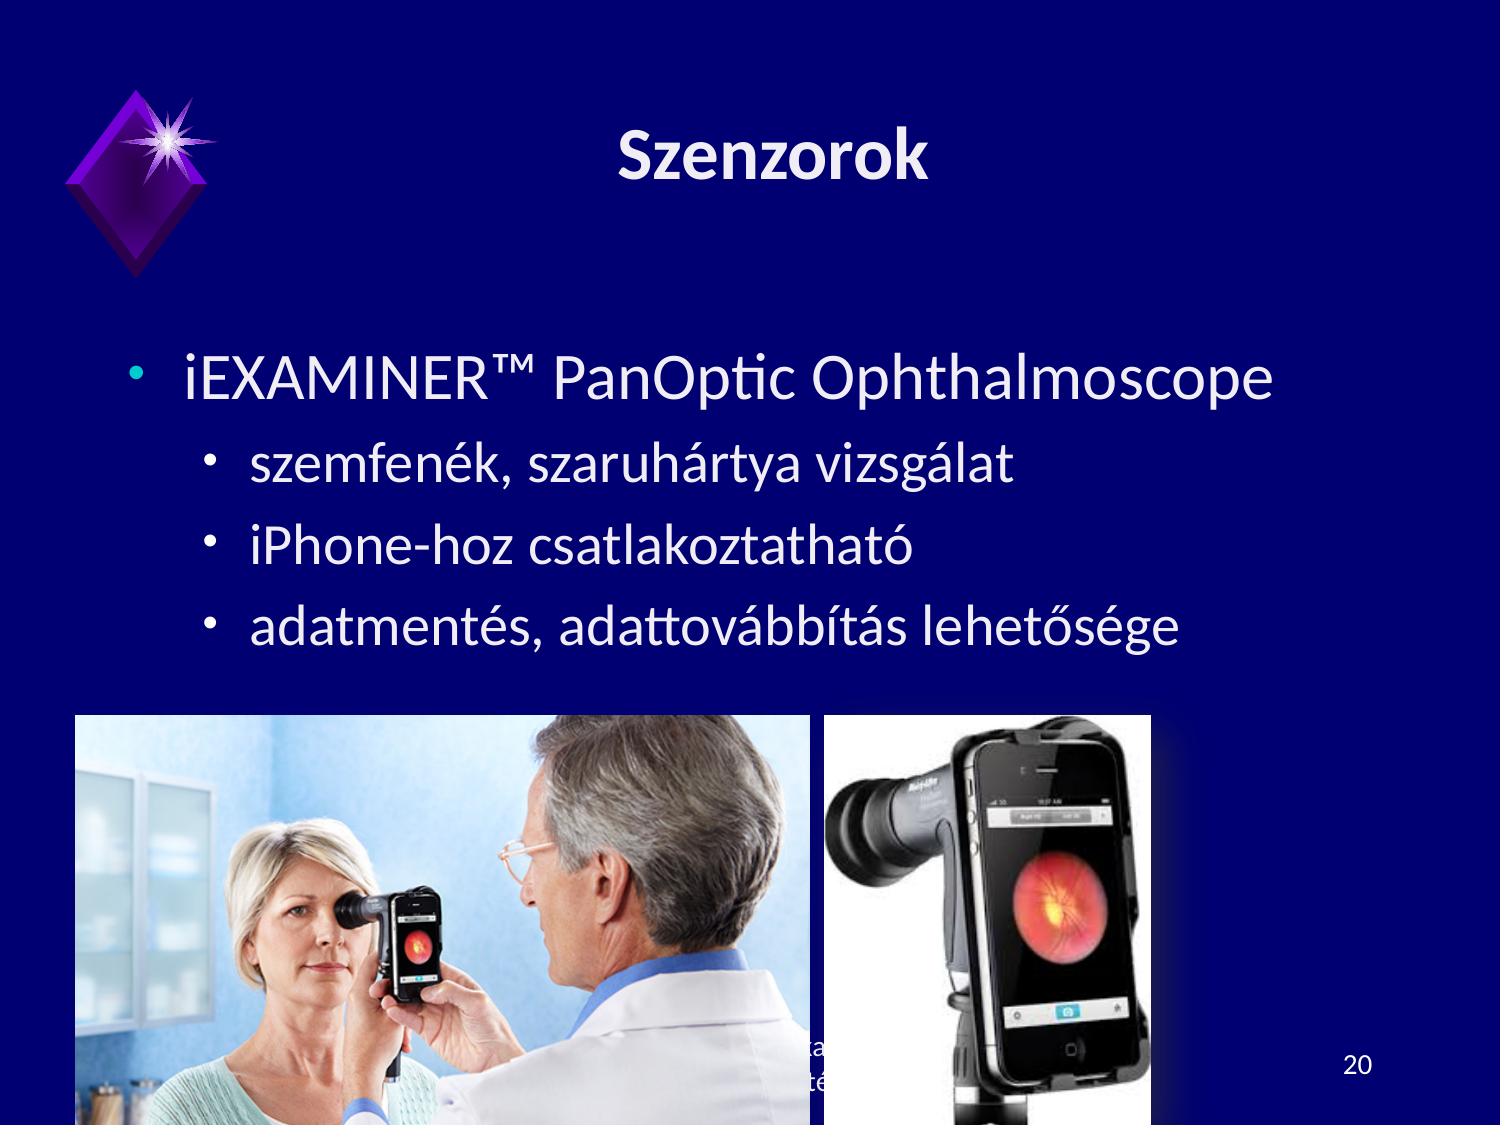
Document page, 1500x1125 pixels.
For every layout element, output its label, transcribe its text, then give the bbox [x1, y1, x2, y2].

list iEXAMINER™ PanOptic Ophthalmoscope szemfenék, szaruhártya vizsgálat iPhone-hoz csatlakoztatható adatmentés, adattovábbítás lehetősége [112, 324, 1388, 1001]
title Szenzorok [192, 44, 1356, 255]
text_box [64, 89, 219, 280]
picture [74, 715, 810, 1125]
picture [824, 715, 1151, 1125]
slide_number 20 [1200, 1024, 1388, 1101]
